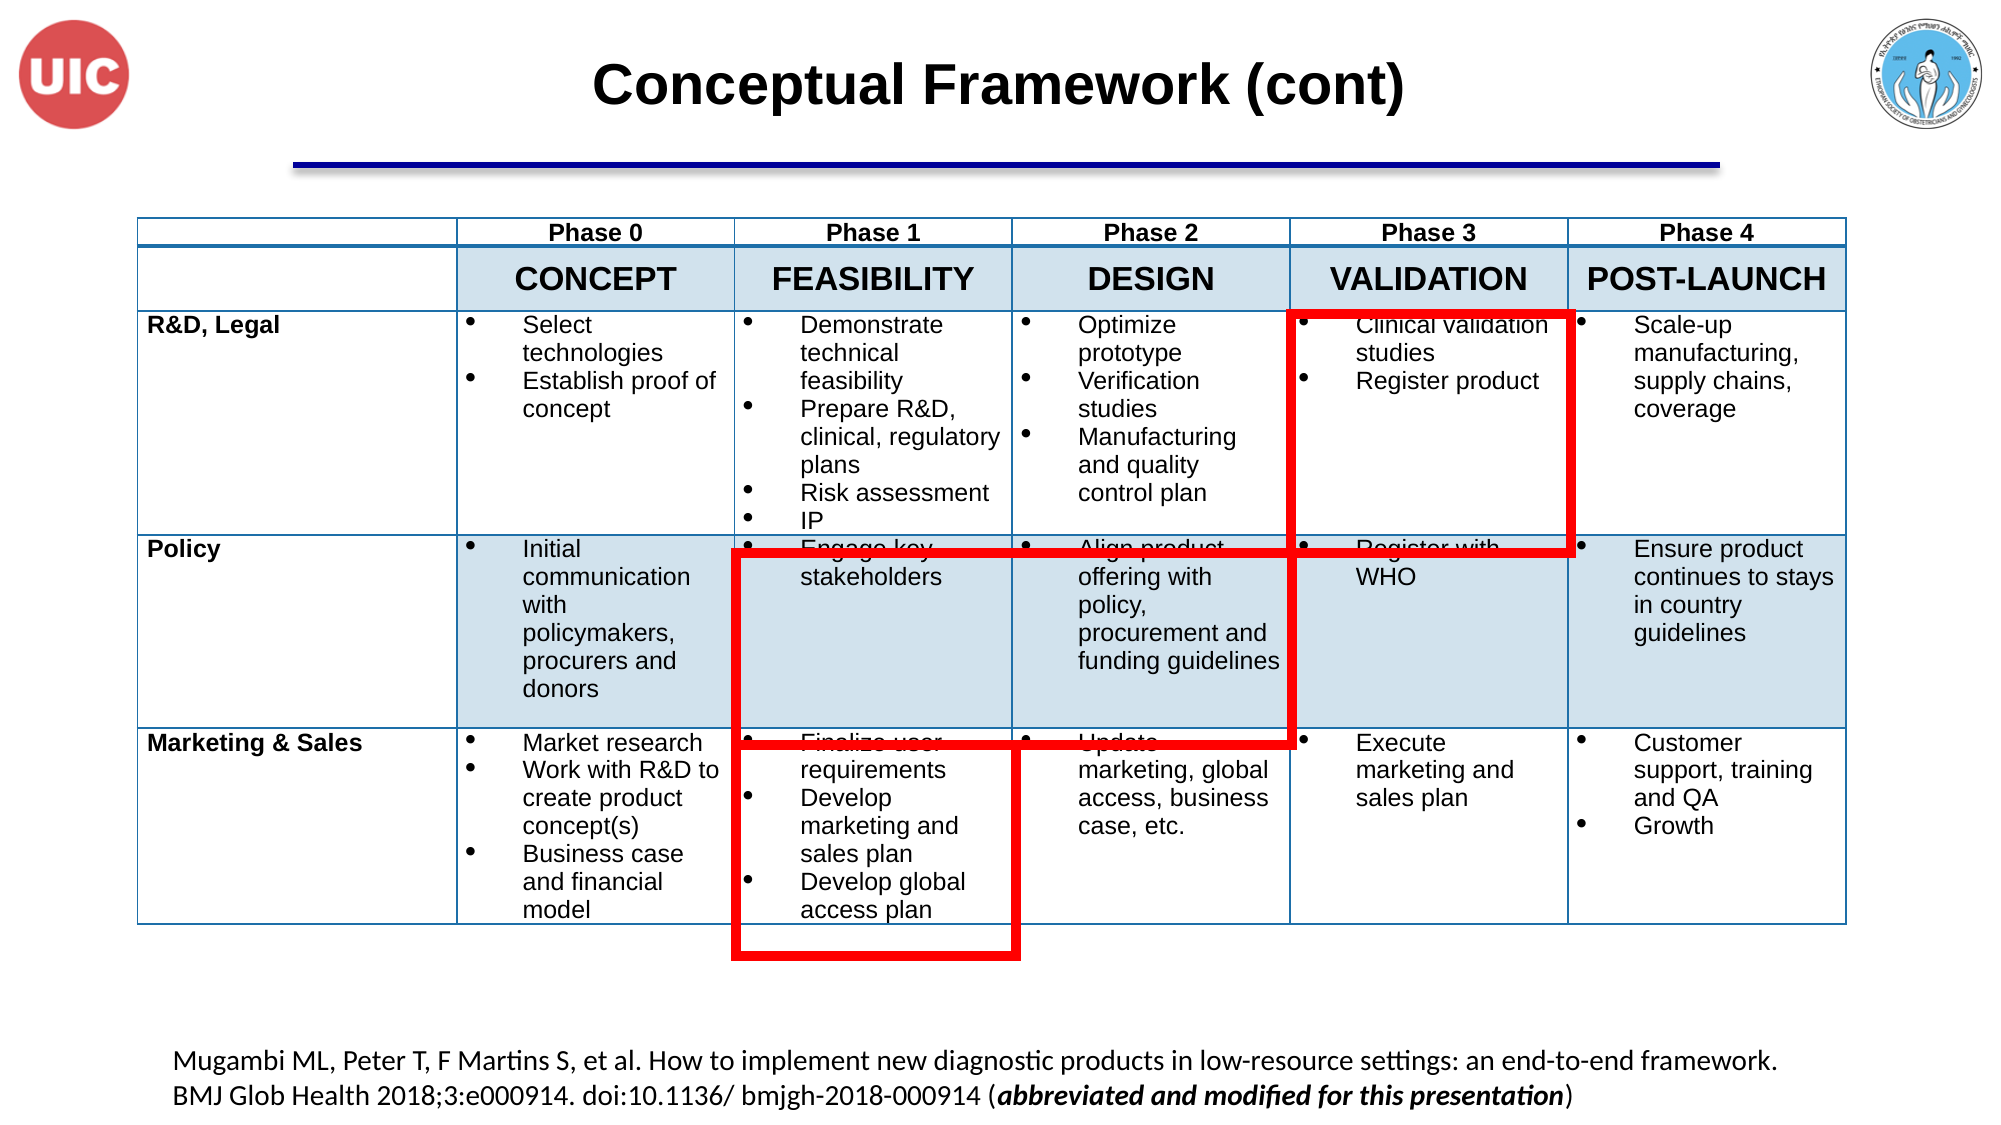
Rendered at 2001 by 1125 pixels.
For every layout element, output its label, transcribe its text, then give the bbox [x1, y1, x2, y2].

table_cell Post-launch [1569, 248, 1845, 310]
table_cell Design [1013, 248, 1289, 310]
title Conceptual Framework (cont) [137, 47, 1863, 126]
table_cell Policy [138, 536, 456, 727]
table_cell Select technologies Establish proof of concept [458, 312, 734, 534]
table_cell Update marketing, global access, business case, etc. [1017, 746, 1289, 923]
table_header [138, 219, 456, 244]
table_cell R&D, Legal [138, 312, 456, 534]
table_cell Ensure product continues to stays in country guidelines [1569, 536, 1845, 727]
table_header Phase 4 [1569, 219, 1845, 244]
text_box [735, 552, 1293, 746]
picture [1868, 18, 1985, 131]
table_cell Marketing & Sales [138, 729, 456, 923]
table_cell Initial communication with policymakers, procurers and donors [458, 536, 734, 727]
text_box Mugambi ML, Peter T, F Martins S, et al. How to implement new diagnostic products in low-resource settings: an end-to-end framework. BMJ Glob Health 2018;3:e000914. doi:10.1136/ bmjgh-2018-000914 (abbreviated and modified for this presentation) [157, 1034, 1846, 1119]
table_cell Execute marketing and sales plan [1291, 729, 1567, 923]
table_cell Validation [1291, 248, 1567, 310]
table_cell Scale-up manufacturing, supply chains, coverage [1569, 312, 1845, 534]
table_header Phase 1 [735, 219, 1011, 244]
picture [18, 18, 131, 131]
table_cell Optimize prototype Verification studies Manufacturing and quality control plan [1013, 312, 1289, 534]
table_cell Market research Work with R&D to create product concept(s) Business case and financial model [458, 729, 734, 923]
table_cell Register with WHO [1293, 554, 1567, 727]
table_cell Concept [458, 248, 734, 310]
text_box [735, 746, 1017, 957]
text_box [1290, 313, 1572, 554]
table_cell Customer support, training and QA Growth [1569, 729, 1845, 923]
table_header Phase 2 [1013, 219, 1289, 244]
table_cell [138, 248, 456, 310]
table_cell Feasibility [735, 248, 1011, 310]
table_cell Engage key stakeholders [735, 536, 1011, 552]
table_cell Demonstrate technical feasibility Prepare R&D, clinical, regulatory plans Risk assessment IP [735, 312, 1011, 534]
table_header Phase 0 [458, 219, 734, 244]
table_cell Align product offering with policy, procurement and funding guidelines [1013, 536, 1289, 552]
table_header Phase 3 [1291, 219, 1567, 244]
